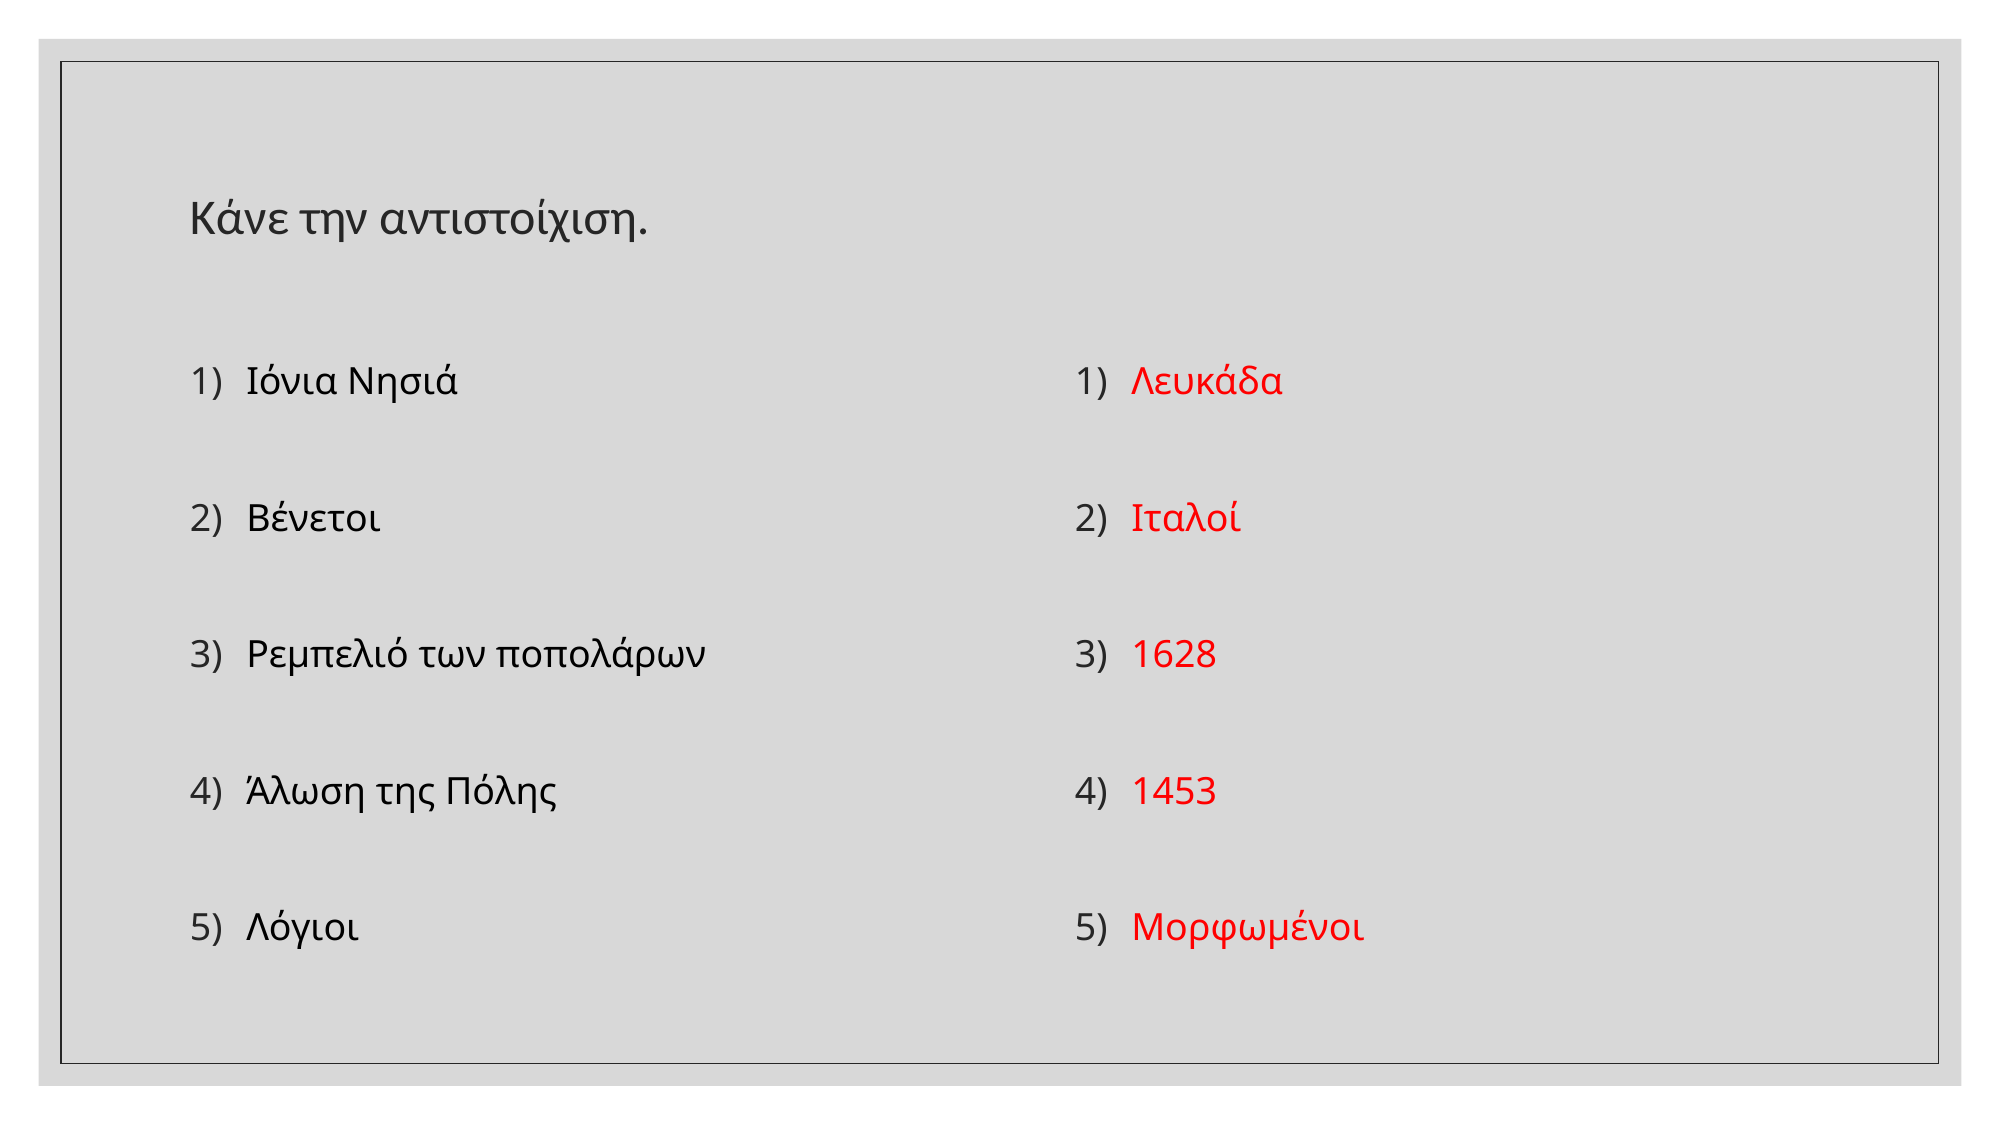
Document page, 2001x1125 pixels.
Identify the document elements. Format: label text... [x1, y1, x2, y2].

title Κάνε την αντιστοίχιση. [174, 105, 1825, 331]
list Ιόνια Νησιά Βένετοι Ρεμπελιό των ποπολάρων Άλωση της Πόλης Λόγιοι [174, 345, 940, 960]
list Λευκάδα Ιταλοί 1628 1453 Μορφωμένοι [1059, 345, 1825, 960]
